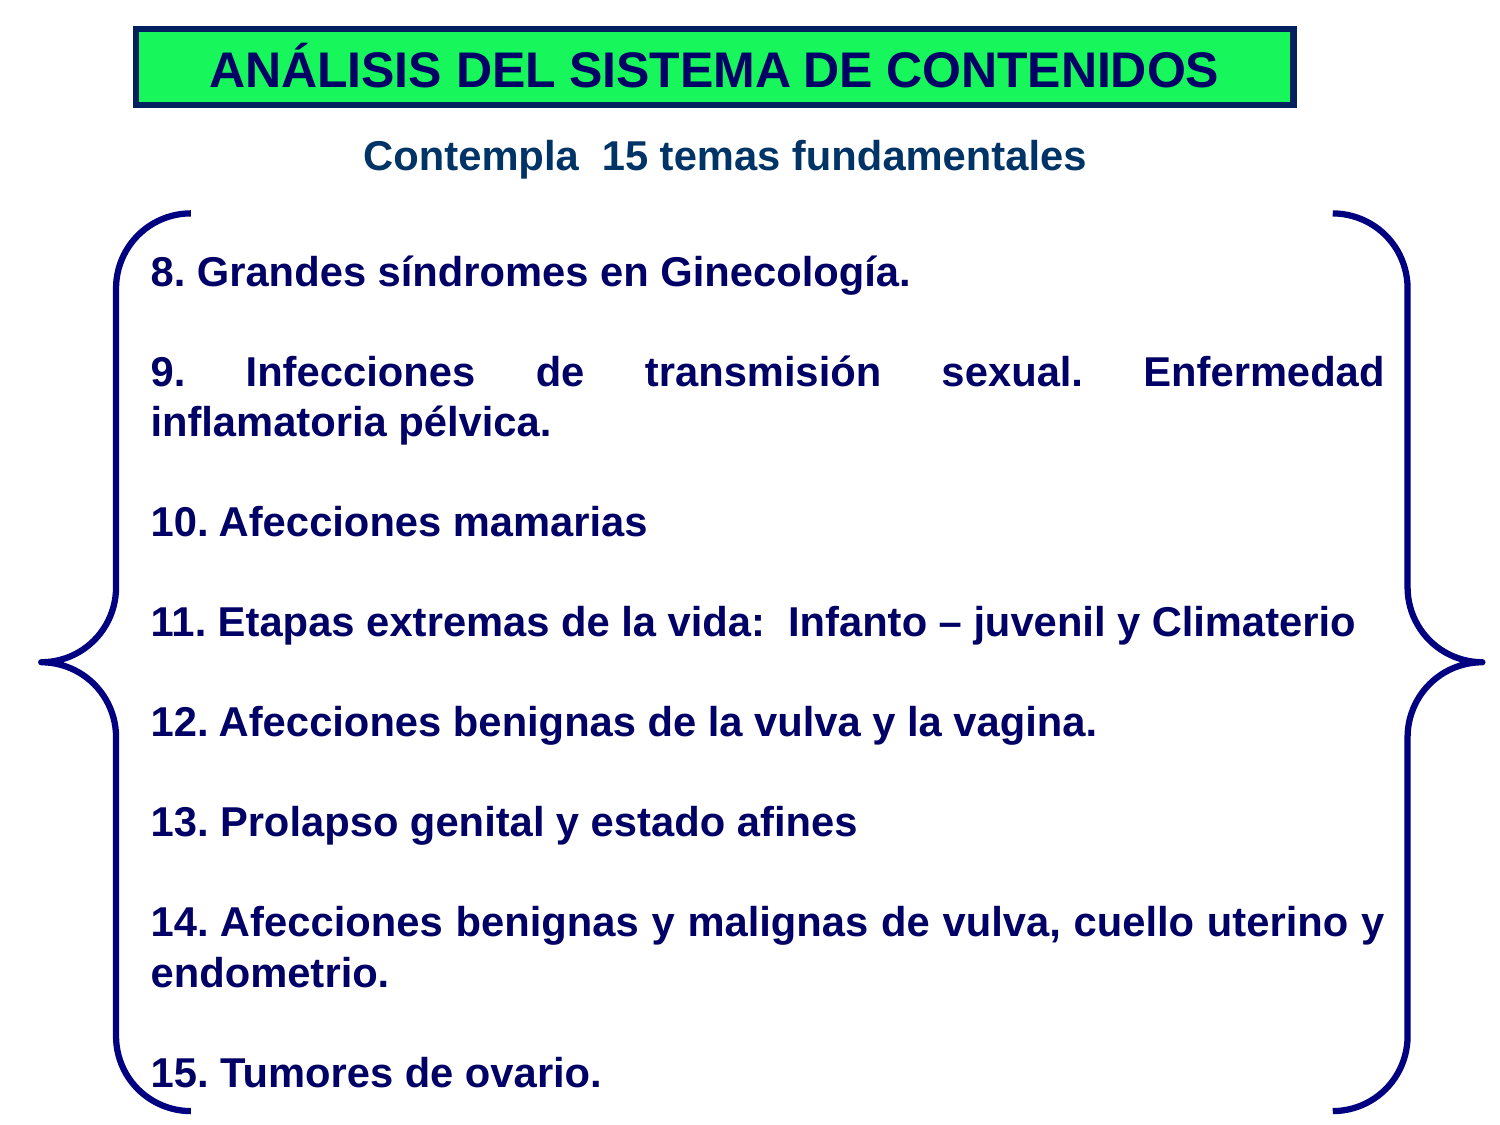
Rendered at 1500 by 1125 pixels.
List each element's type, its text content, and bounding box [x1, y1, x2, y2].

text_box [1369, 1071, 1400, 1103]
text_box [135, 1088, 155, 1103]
text_box Contempla 15 temas fundamentales [348, 121, 1152, 198]
text_box ANÁLISIS DEL SISTEMA DE CONTENIDOS [135, 29, 1294, 105]
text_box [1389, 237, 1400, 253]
text_box [41, 213, 1483, 1112]
